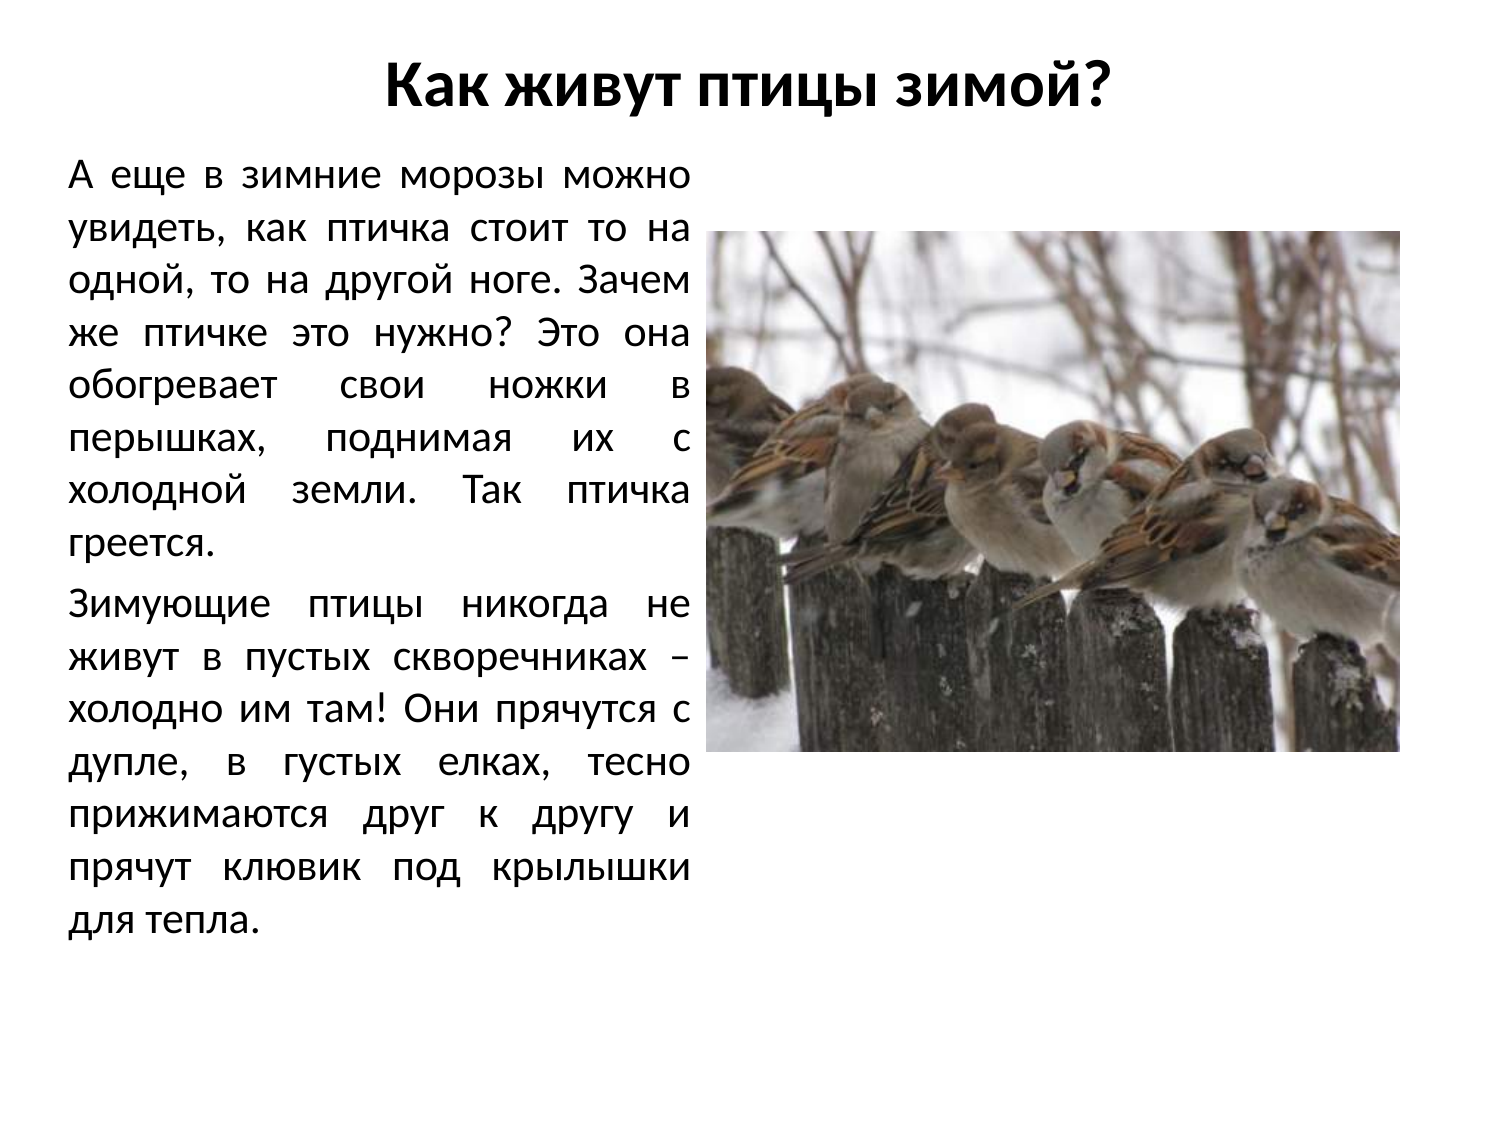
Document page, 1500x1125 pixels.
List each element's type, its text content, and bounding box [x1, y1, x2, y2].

list А еще в зимние морозы можно увидеть, как птичка стоит то на одной, то на другой ноге. Зачем же птичке это нужно? Это она обогревает свои ножки в перышках, поднимая их с холодной земли. Так птичка греется. Зимующие птицы никогда не живут в пустых скворечниках – холодно им там! Они прячутся с дупле, в густых елках, тесно прижимаются друг к другу и прячут клювик под крылышки для тепла. [53, 137, 707, 1071]
title Как живут птицы зимой? [75, 30, 1425, 209]
picture [706, 231, 1400, 752]
